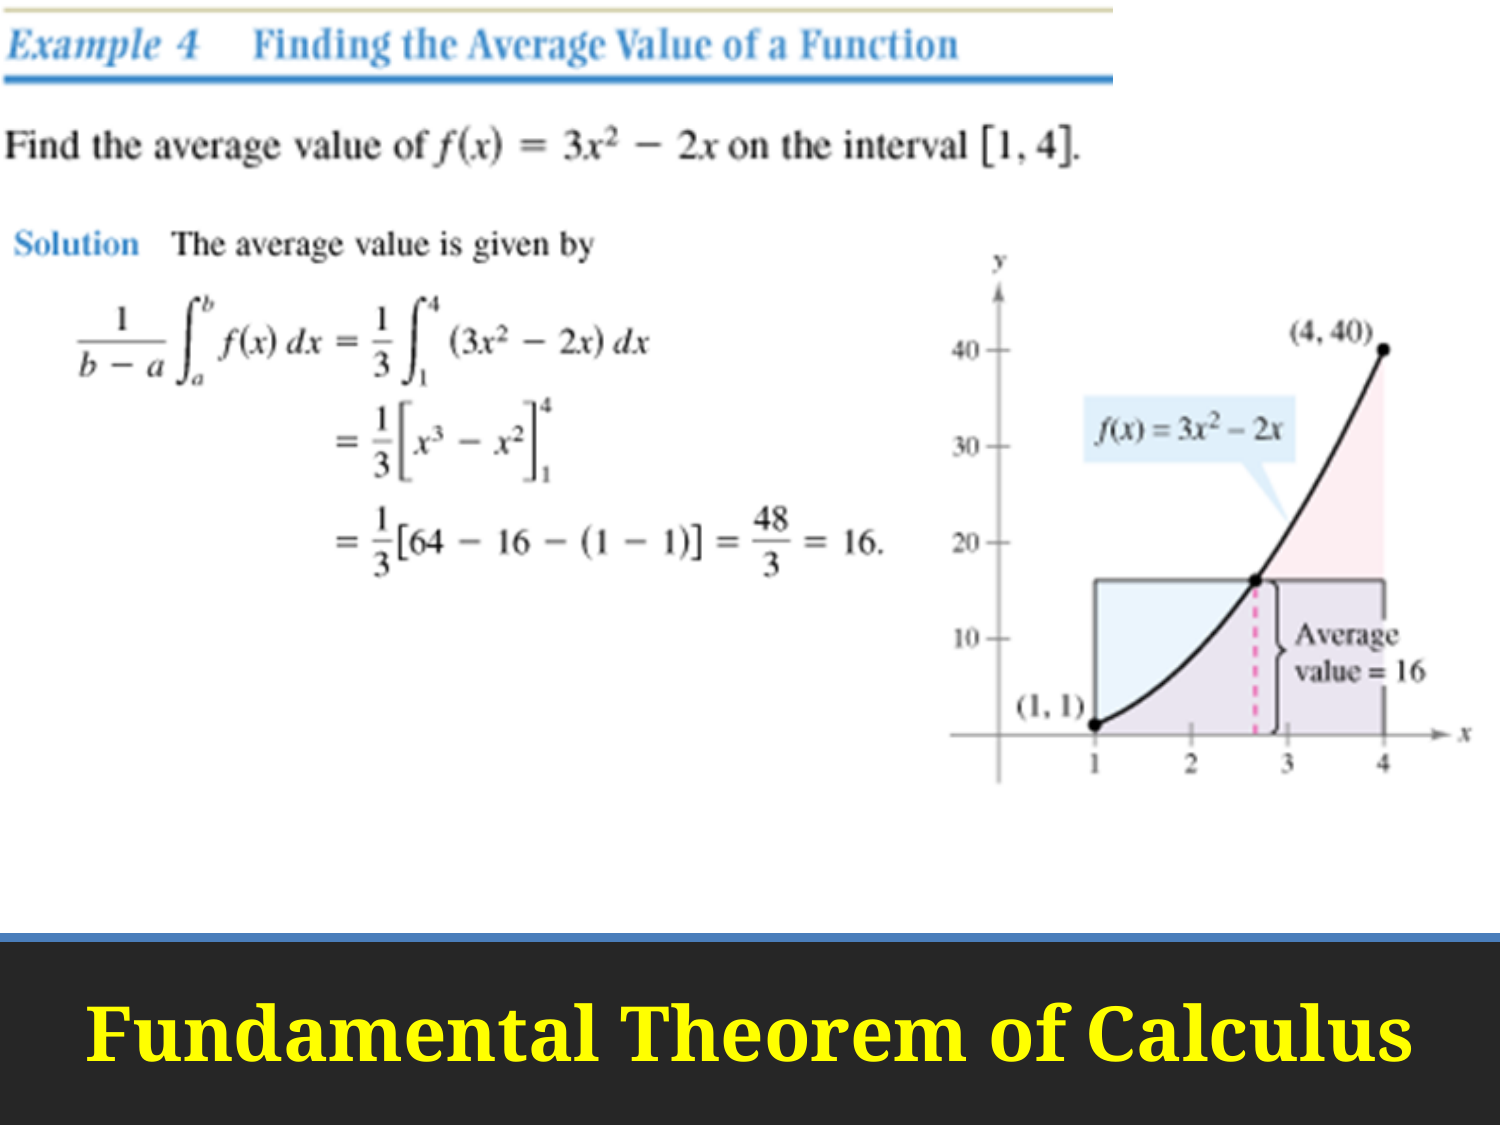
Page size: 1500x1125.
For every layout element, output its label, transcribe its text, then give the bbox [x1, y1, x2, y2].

title Fundamental Theorem of Calculus [37, 937, 1463, 1125]
picture [0, 212, 898, 588]
picture [0, 0, 1113, 195]
picture [924, 249, 1483, 801]
